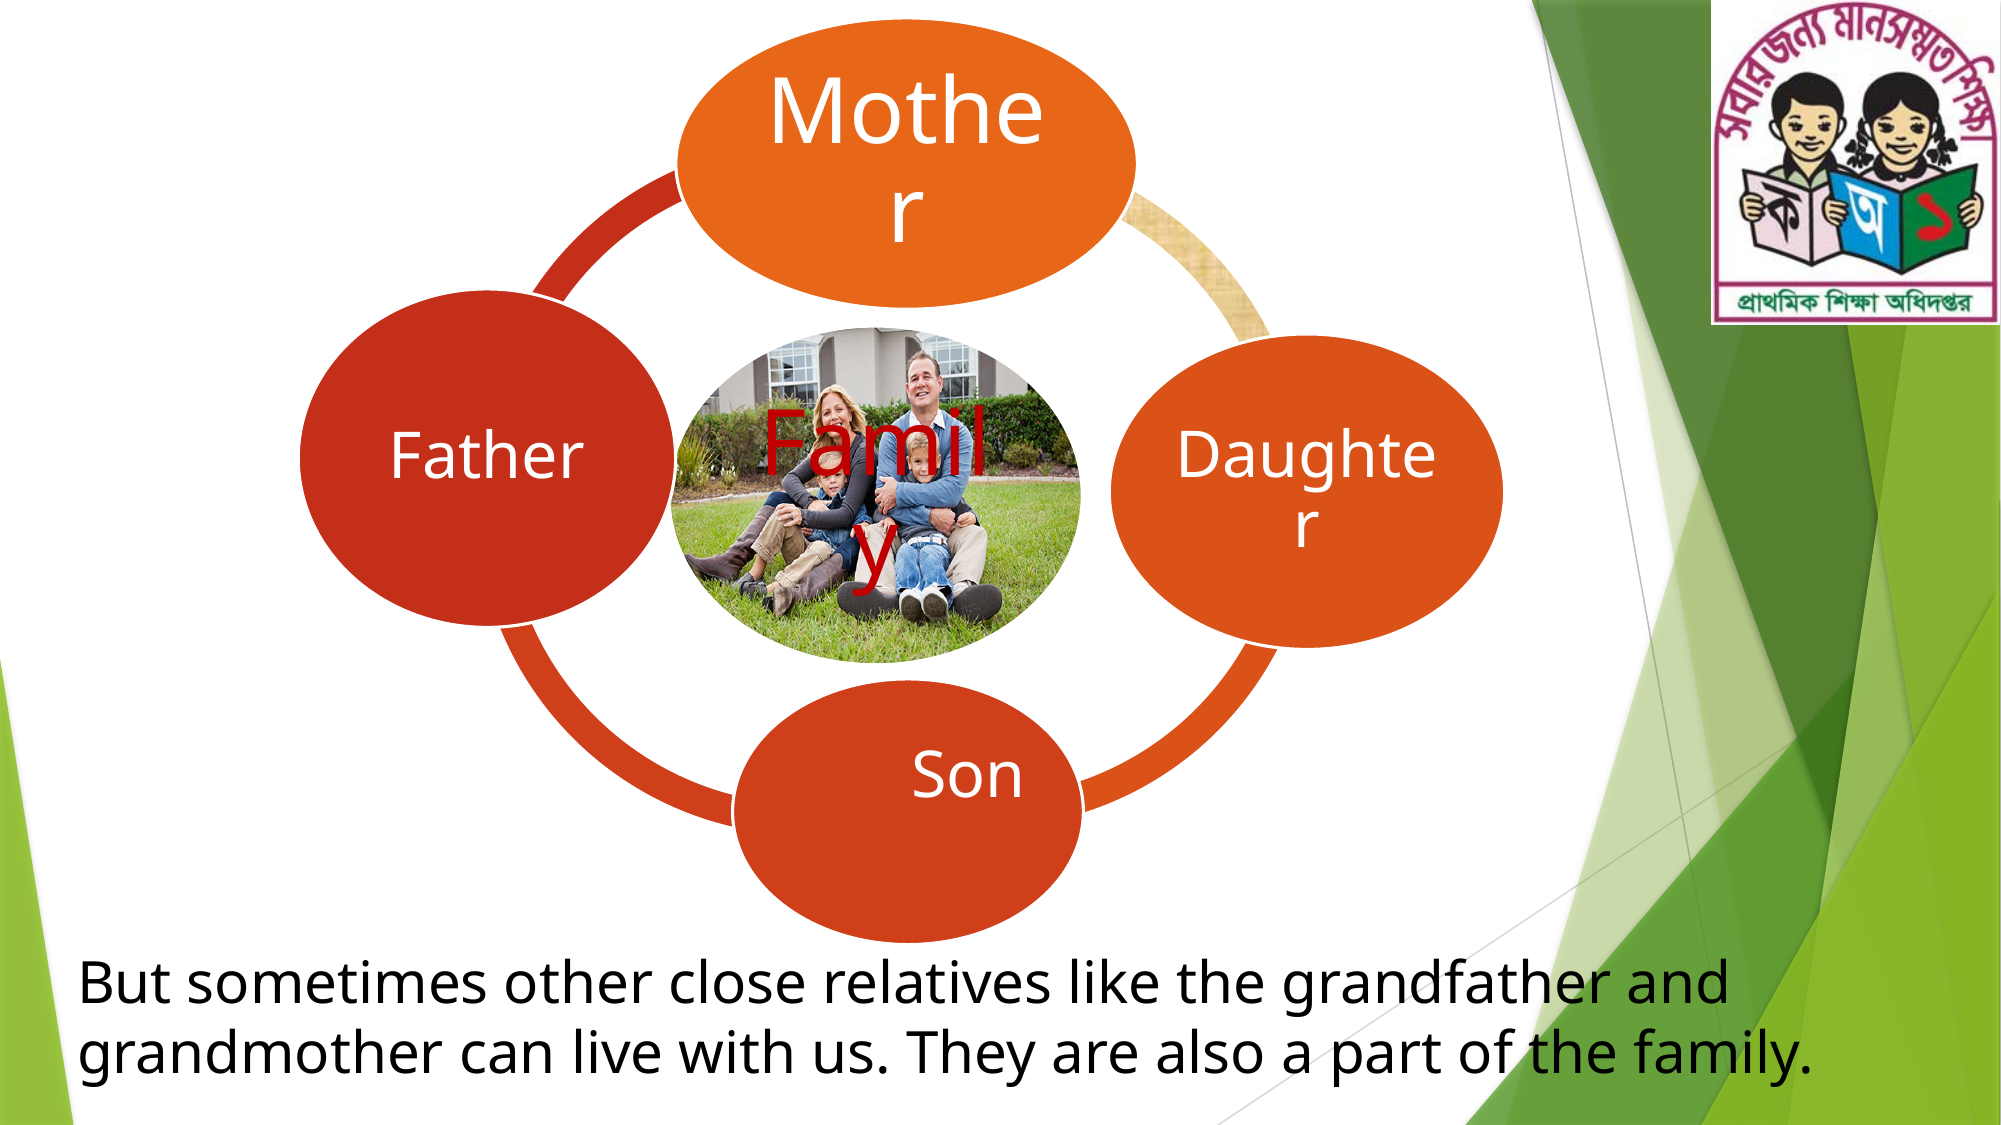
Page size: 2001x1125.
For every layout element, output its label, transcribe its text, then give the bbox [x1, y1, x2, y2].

picture [1710, 0, 2000, 326]
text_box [211, 49, 1613, 913]
text_box But sometimes other close relatives like the grandfather and grandmother can live with us. They are also a part of the family. [62, 937, 1938, 1093]
